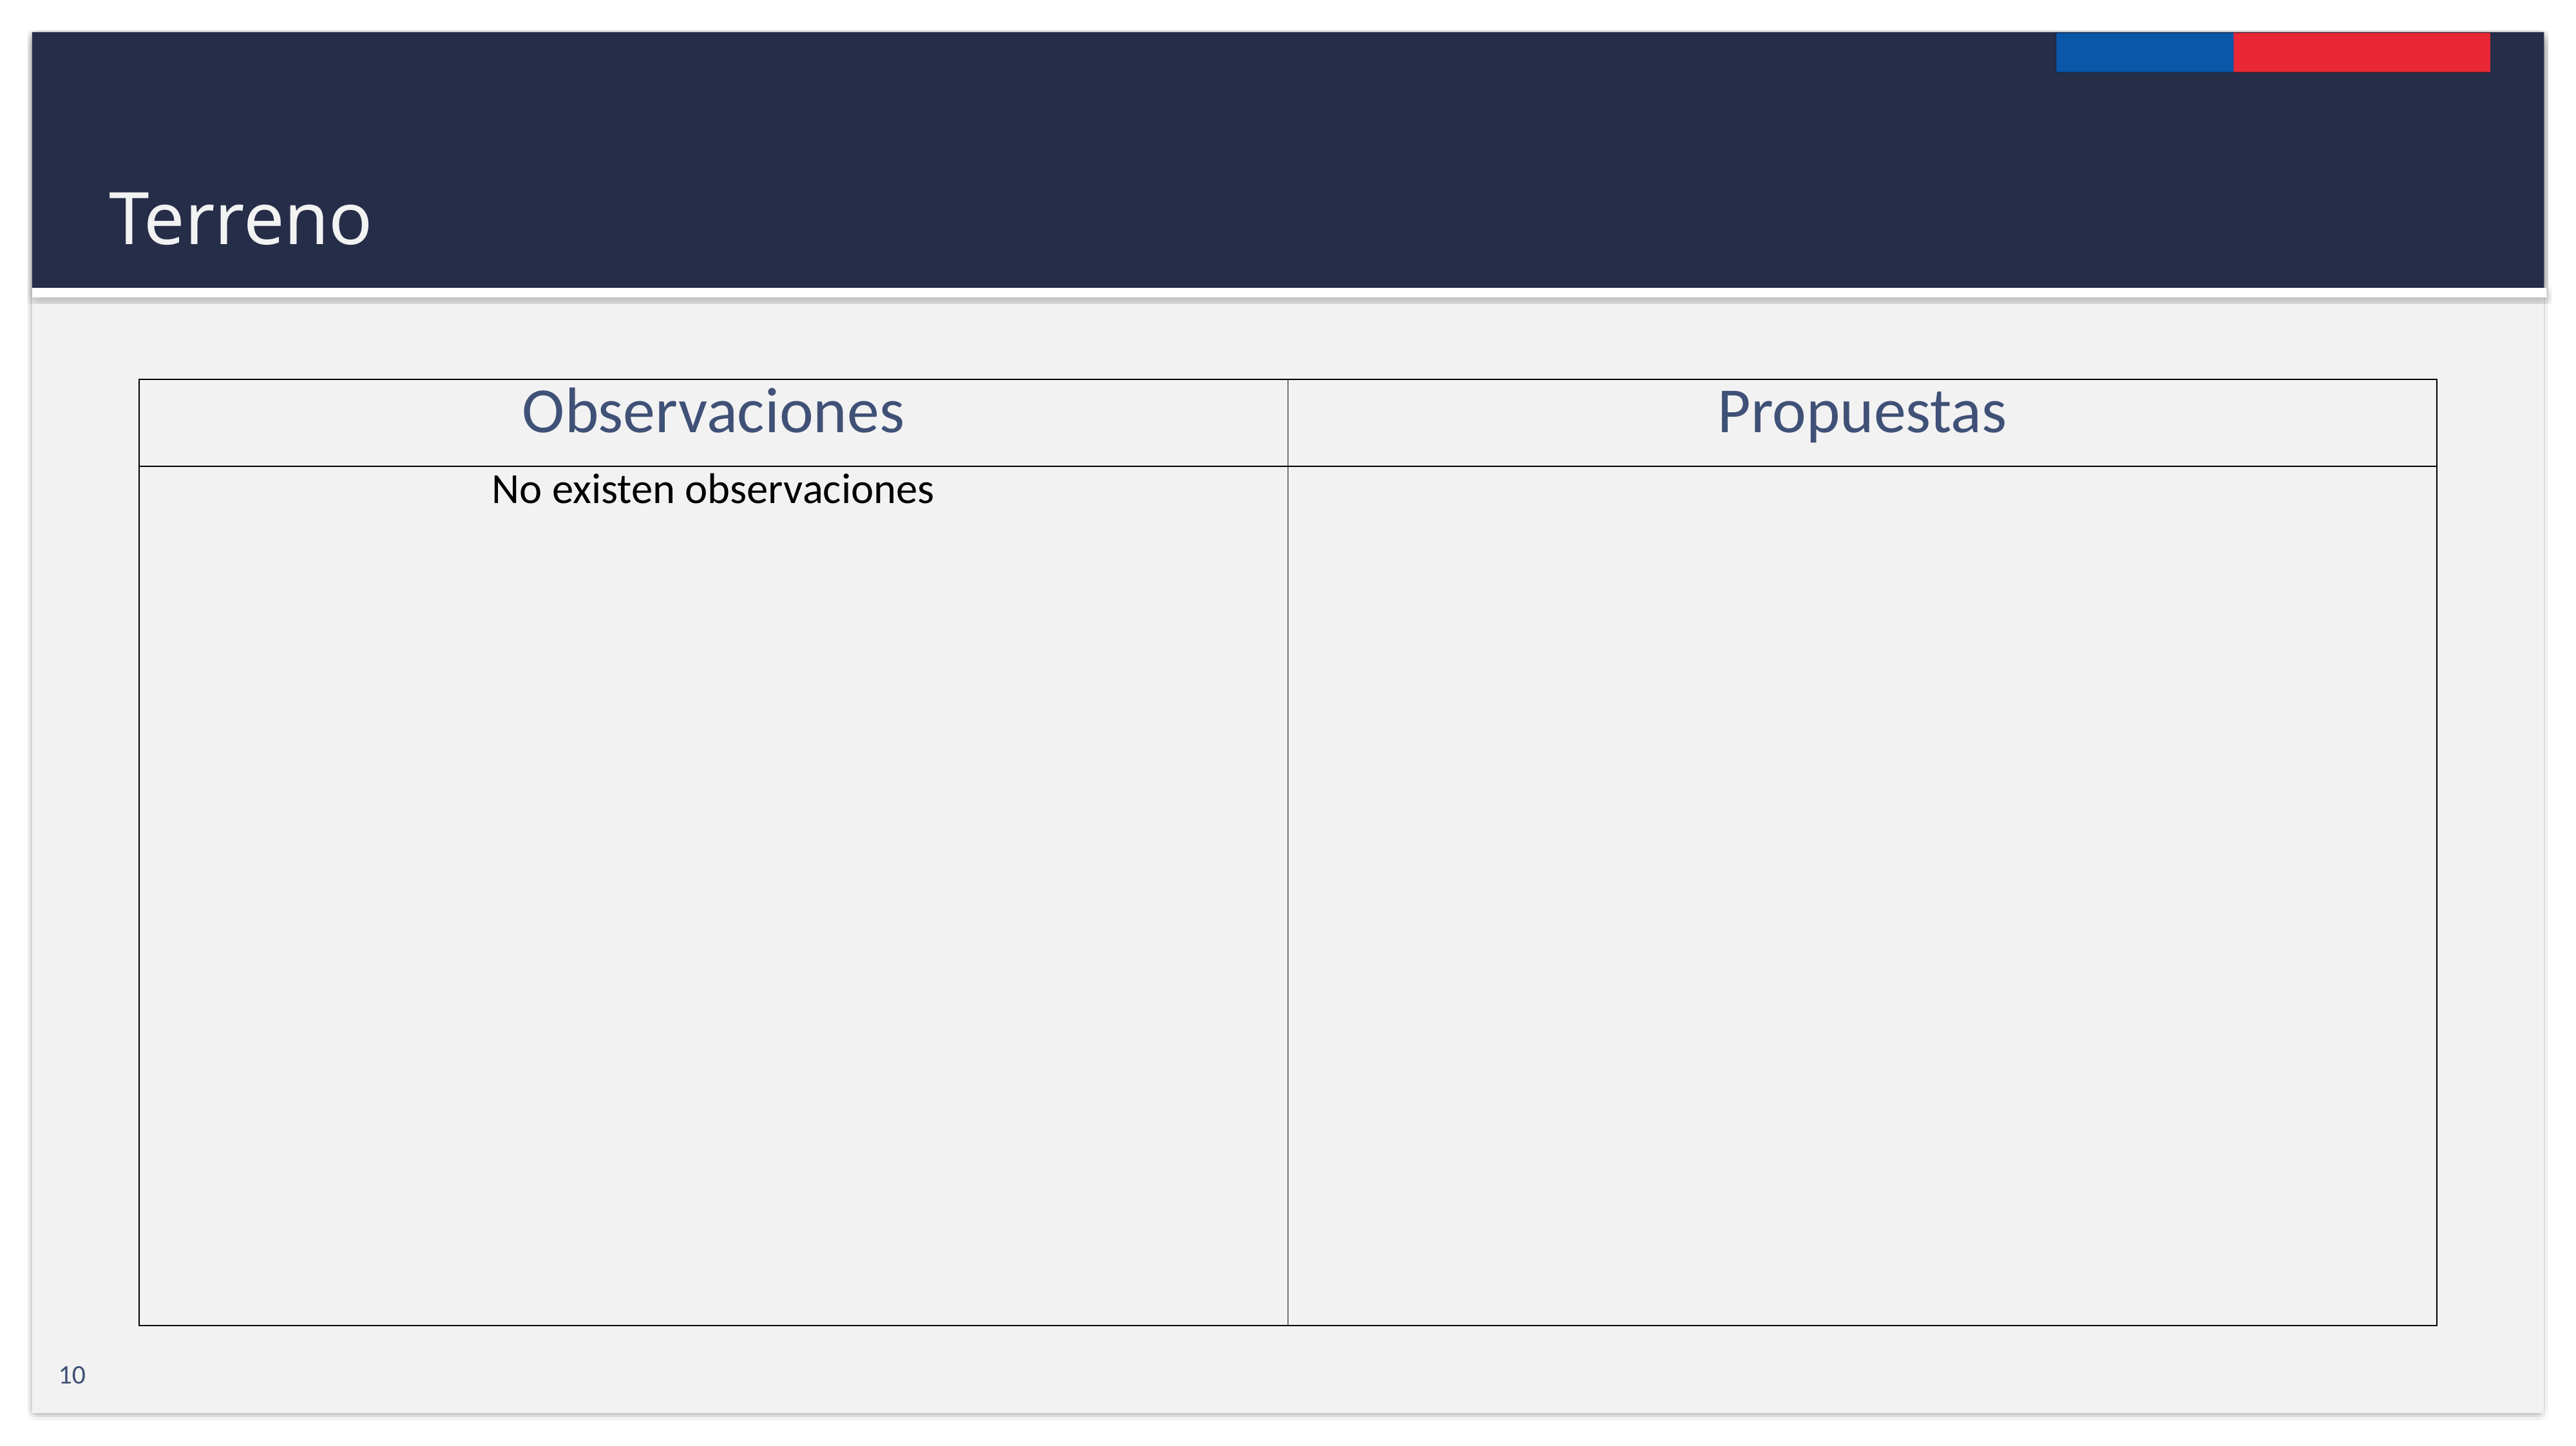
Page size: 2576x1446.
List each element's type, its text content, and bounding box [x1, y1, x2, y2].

slide_number 10 [32, 1335, 113, 1412]
table_header Propuestas [1288, 380, 2436, 466]
table_cell [1288, 467, 2436, 1325]
text_box Terreno [99, 167, 1971, 264]
text_box [32, 32, 2544, 285]
text_box [32, 287, 2547, 298]
picture [2054, 32, 2490, 75]
table_cell No existen observaciones [140, 467, 1288, 1325]
text_box [32, 305, 2544, 1414]
table_header Observaciones [140, 380, 1288, 466]
